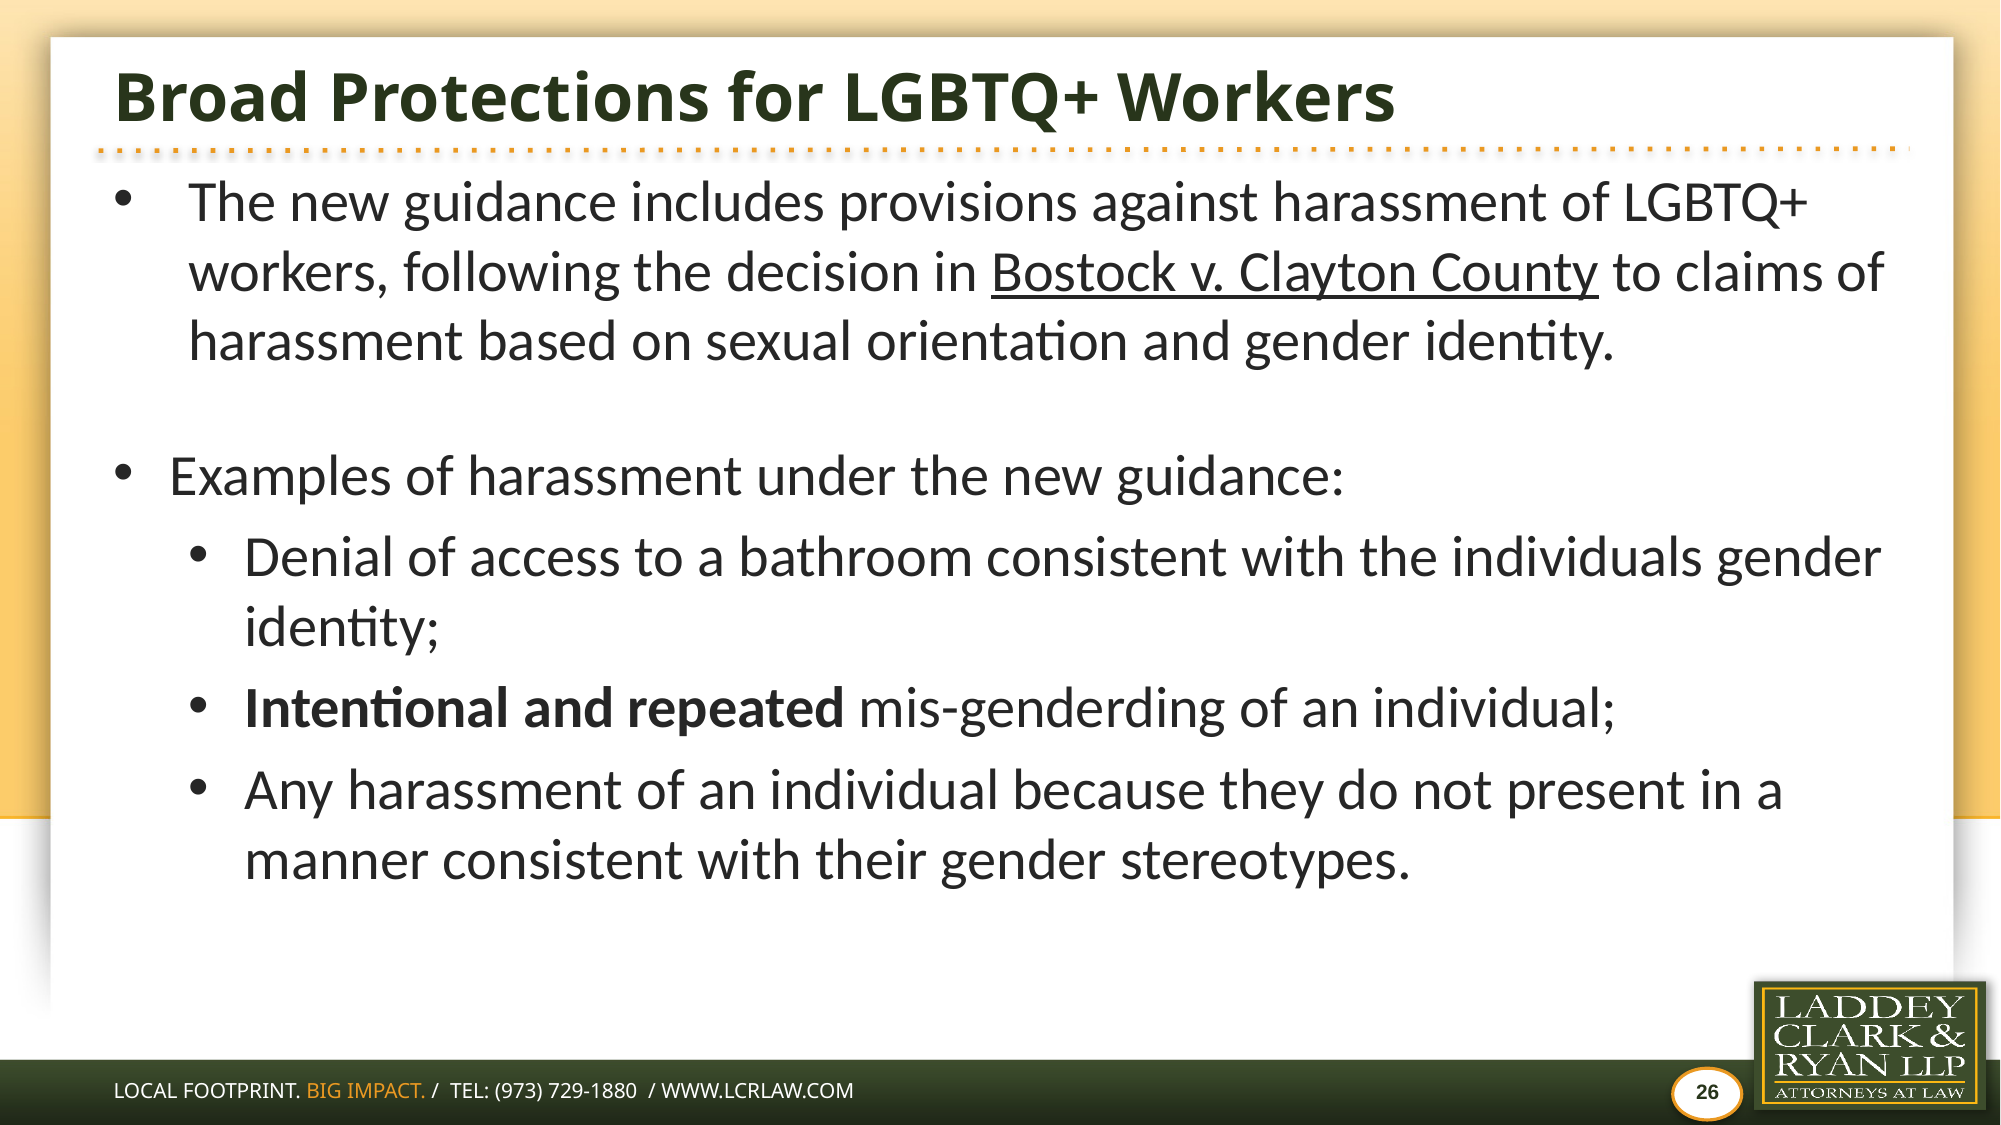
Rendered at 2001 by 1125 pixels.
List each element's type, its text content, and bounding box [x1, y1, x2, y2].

list The new guidance includes provisions against harassment of LGBTQ+ workers, following the decision in Bostock v. Clayton County to claims of harassment based on sexual orientation and gender identity. Examples of harassment under the new guidance: Denial of access to a bathroom consistent with the individuals gender identity; Intentional and repeated mis-genderding of an individual; Any harassment of an individual because they do not present in a manner consistent with their gender stereotypes. [98, 155, 1910, 1031]
title Broad Protections for LGBTQ+ Workers [98, 47, 1910, 147]
picture [0, 0, 2001, 1125]
